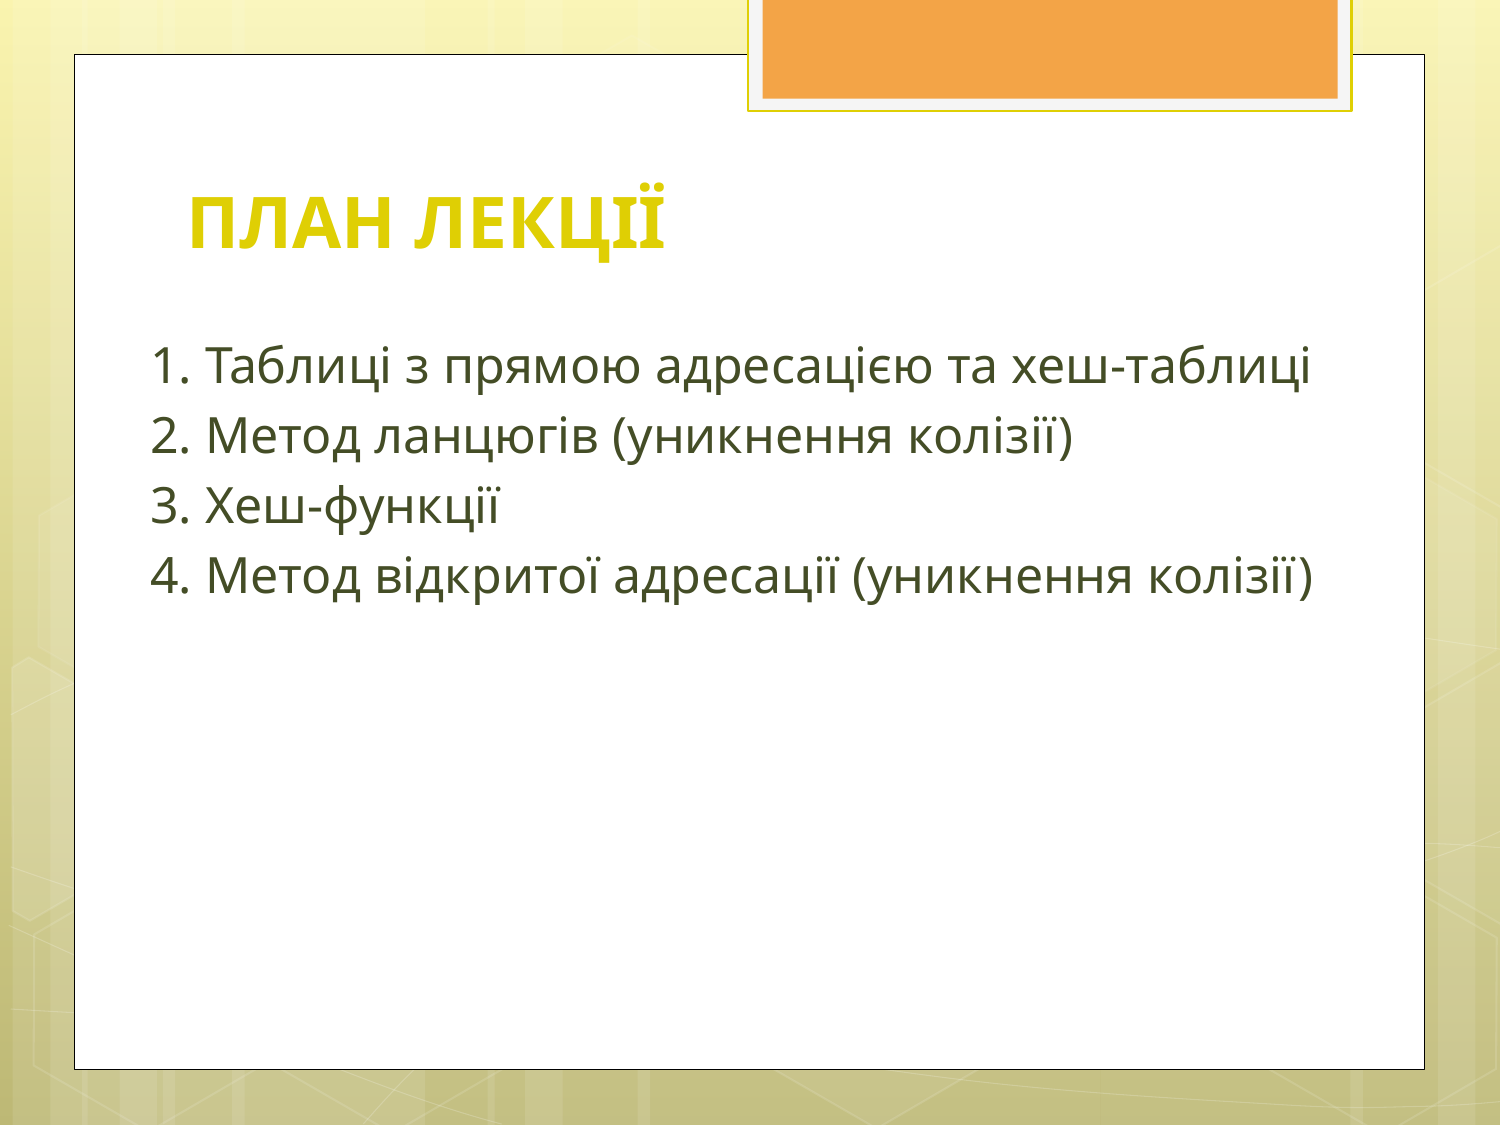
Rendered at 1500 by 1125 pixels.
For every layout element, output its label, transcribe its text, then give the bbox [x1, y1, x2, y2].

title ПЛАН ЛЕКЦІЇ [171, 168, 1324, 326]
list 1. Таблиці з прямою адресацією та хеш-таблиці 2. Метод ланцюгів (уникнення колізії) 3. Хеш-функції 4. Метод відкритої адресації (уникнення колізії) [123, 326, 1427, 1070]
